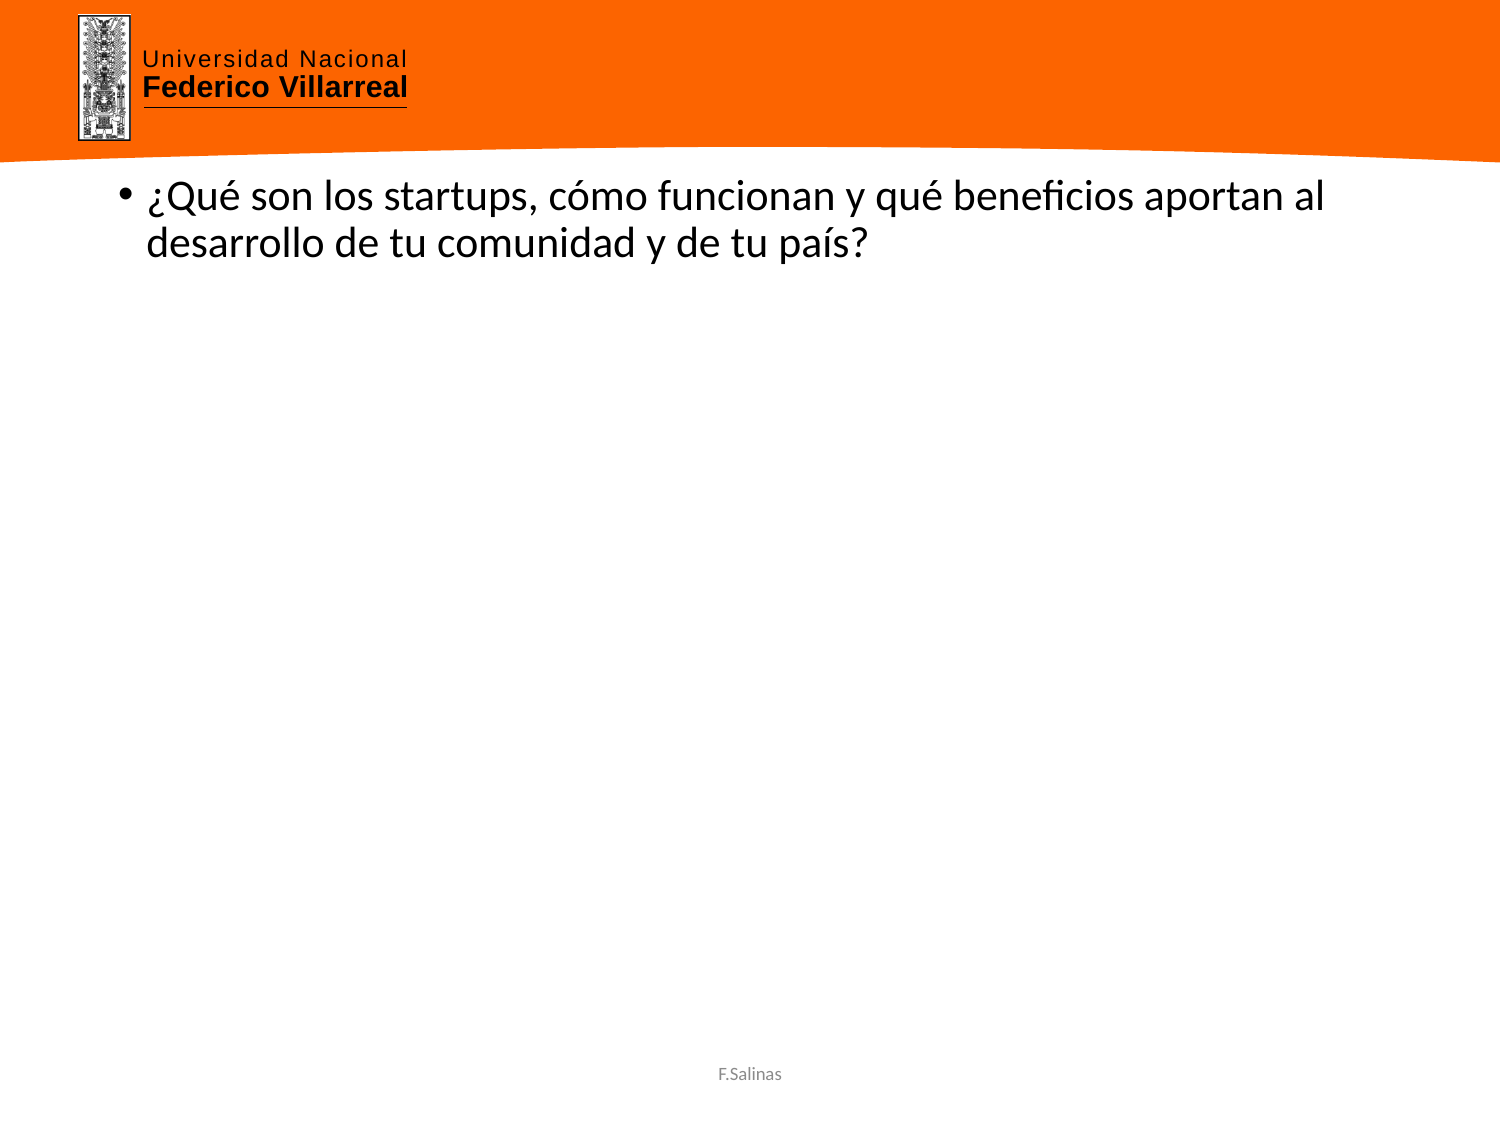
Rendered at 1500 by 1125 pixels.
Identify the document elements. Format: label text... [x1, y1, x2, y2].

list ¿Qué son los startups, cómo funcionan y qué beneficios aportan al desarrollo de tu comunidad y de tu país? [103, 165, 1397, 325]
footer F.Salinas [496, 1042, 1004, 1103]
picture [78, 14, 131, 141]
